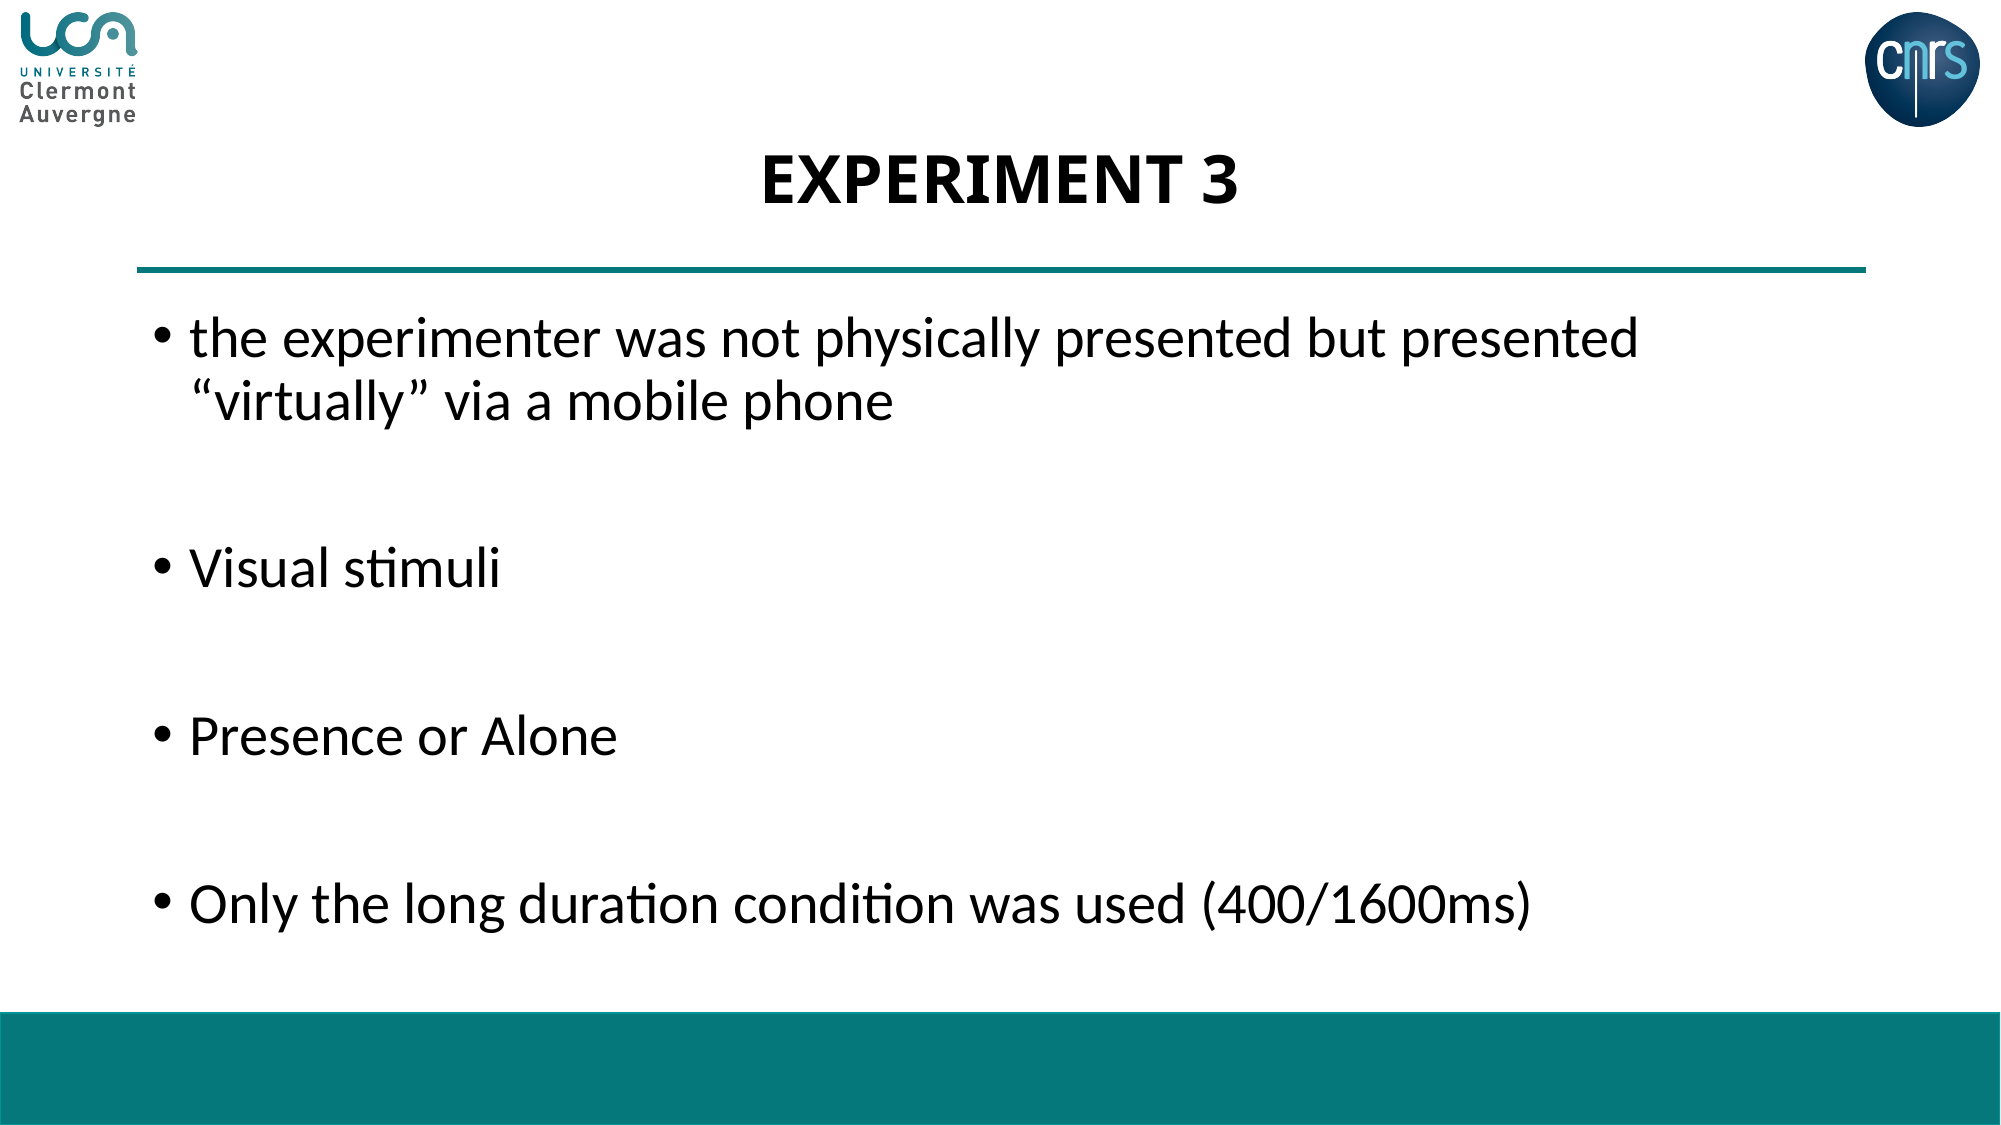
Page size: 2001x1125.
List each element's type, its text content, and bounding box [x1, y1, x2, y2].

picture [1865, 12, 1980, 127]
list the experimenter was not physically presented but presented “virtually” via a mobile phone Visual stimuli Presence or Alone Only the long duration condition was used (400/1600ms) [137, 299, 1863, 1014]
title Experiment 3 [137, 93, 1863, 271]
picture [19, 12, 138, 127]
